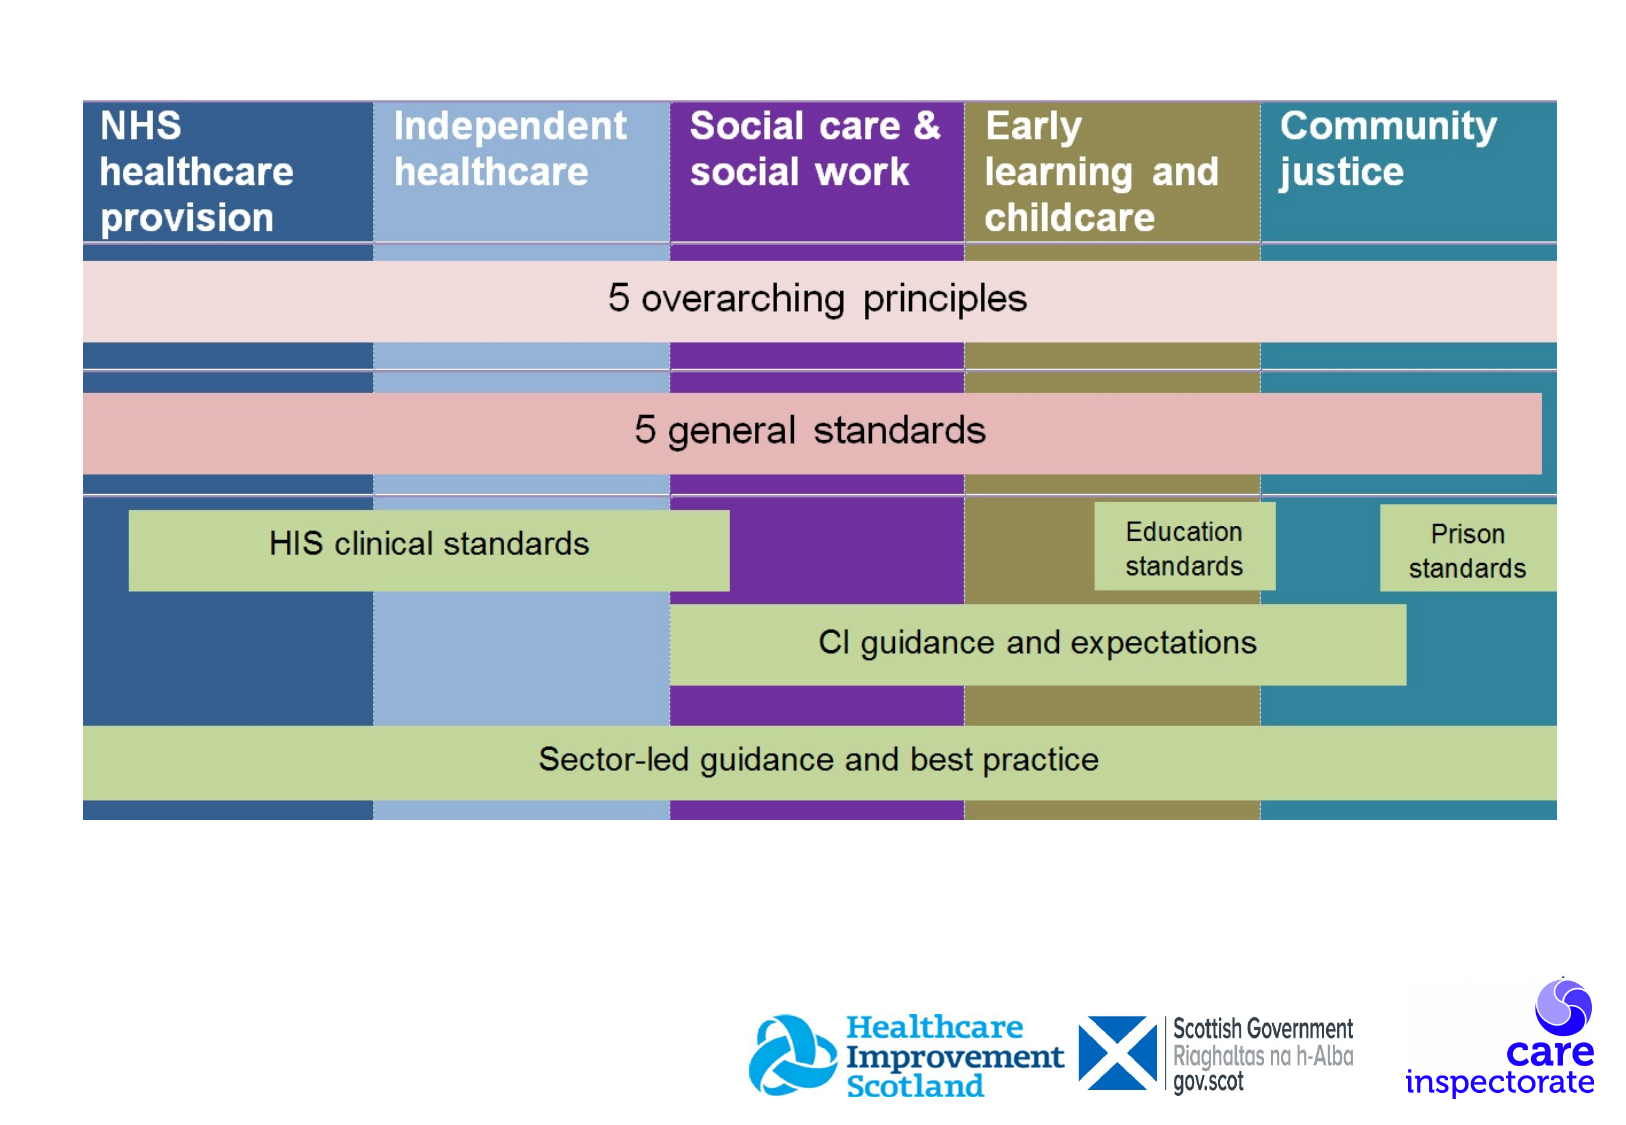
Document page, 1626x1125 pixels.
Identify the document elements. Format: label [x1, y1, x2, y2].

picture [0, 1, 1623, 1125]
text_box [749, 1014, 1354, 1098]
